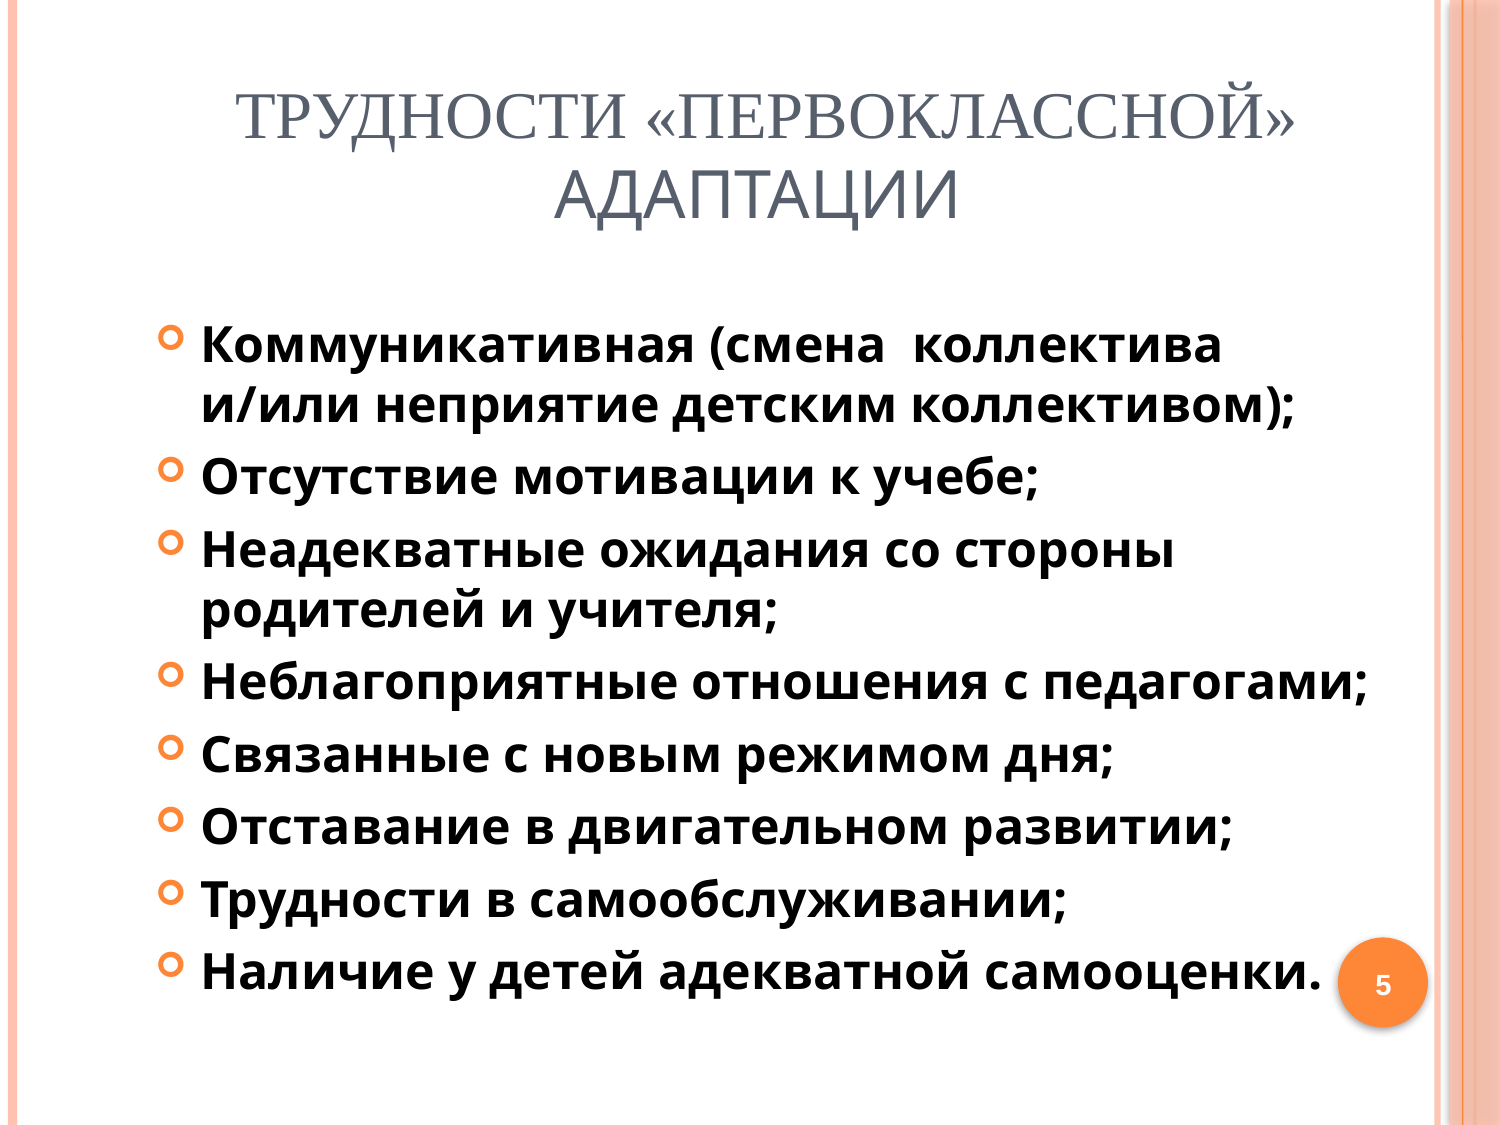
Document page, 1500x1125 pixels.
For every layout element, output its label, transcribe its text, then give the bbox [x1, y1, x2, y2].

slide_number 5 [1333, 940, 1434, 1027]
title Трудности «первоклассной» адаптации [117, 0, 1418, 319]
list Коммуникативная (смена коллектива и/или неприятие детским коллективом); Отсутствие мотивации к учебе; Неадекватные ожидания со стороны родителей и учителя; Неблагоприятные отношения с педагогами; Связанные с новым режимом дня; Отставание в двигательном развитии; Трудности в самообслуживании; Наличие у детей адекватной самооценки. [140, 304, 1403, 1012]
